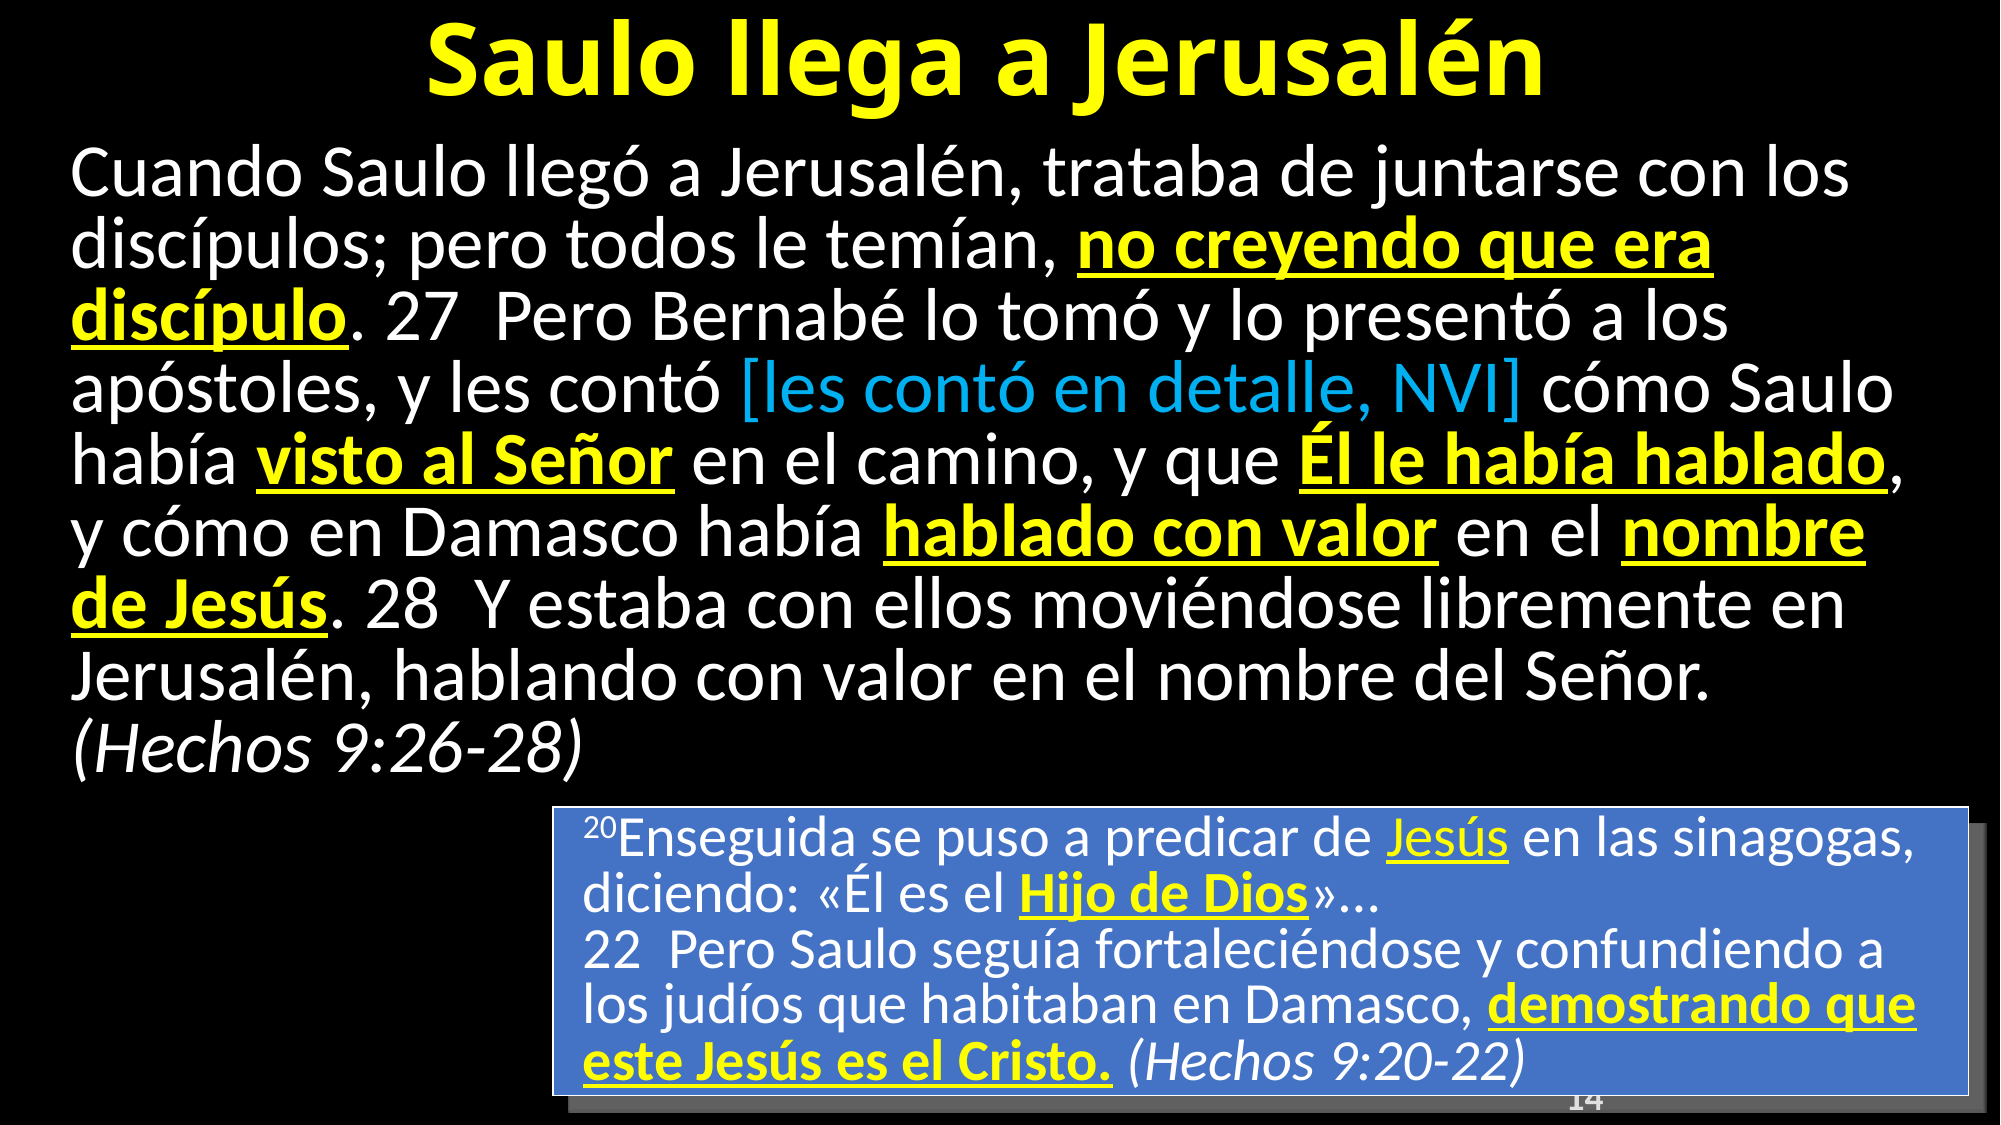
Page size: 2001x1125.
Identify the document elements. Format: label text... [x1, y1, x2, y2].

text_box 20Enseguida se puso a predicar de Jesús en las sinagogas, diciendo: «Él es el Hijo de Dios»… 22 Pero Saulo seguía fortaleciéndose y confundiendo a los judíos que habitaban en Damasco, demostrando que este Jesús es el Cristo. (Hechos 9:20-22) [552, 807, 1969, 1096]
slide_number 14 [1550, 1065, 2000, 1125]
title Saulo llega a Jerusalén [125, 5, 1850, 121]
list Cuando Saulo llegó a Jerusalén, trataba de juntarse con los discípulos; pero todos le temían, no creyendo que era discípulo. 27 Pero Bernabé lo tomó y lo presentó a los apóstoles, y les contó [les contó en detalle, NVI] cómo Saulo había visto al Señor en el camino, y que Él le había hablado, y cómo en Damasco había hablado con valor en el nombre de Jesús. 28 Y estaba con ellos moviéndose libremente en Jerusalén, hablando con valor en el nombre del Señor. (Hechos 9:26-28) [55, 131, 1966, 1082]
